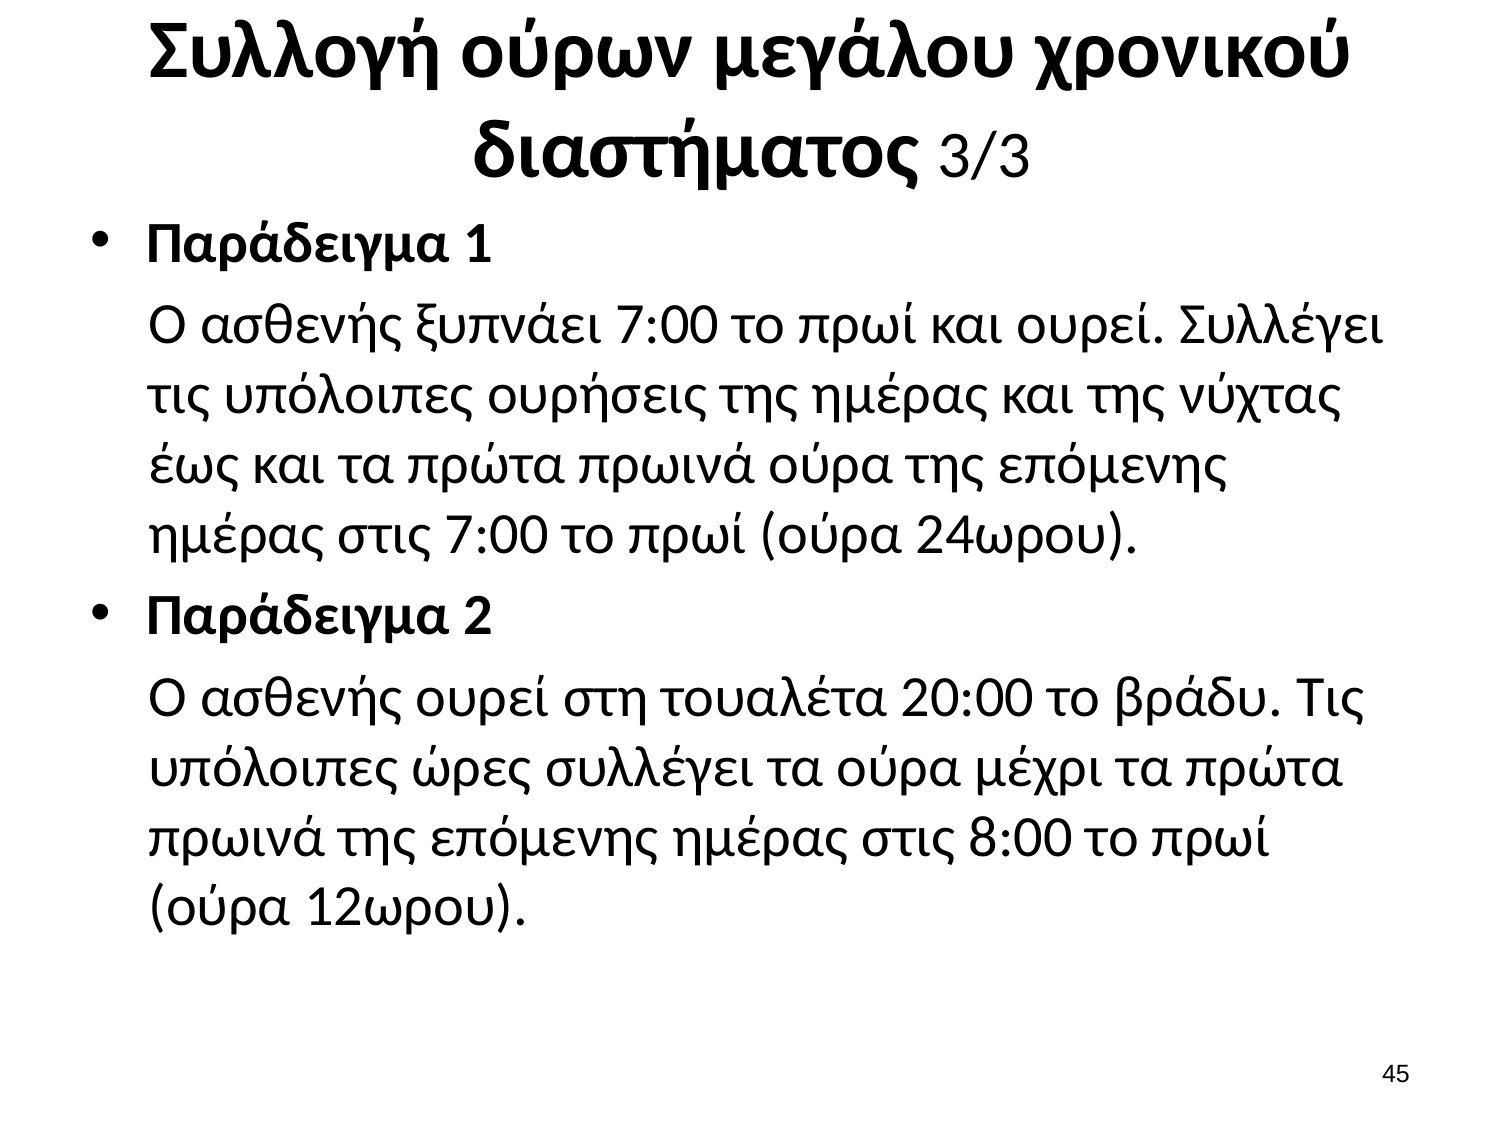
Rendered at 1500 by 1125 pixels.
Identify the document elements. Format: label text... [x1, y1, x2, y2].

title Συλλογή ούρων μεγάλου χρονικού διαστήματος 3/3 [76, 19, 1427, 169]
list Παράδειγμα 1 Ο ασθενής ξυπνάει 7:00 το πρωί και ουρεί. Συλλέγει τις υπόλοιπες ουρήσεις της ημέρας και της νύχτας έως και τα πρώτα πρωινά ούρα της επόμενης ημέρας στις 7:00 το πρωί (ούρα 24ωρου). Παράδειγμα 2 Ο ασθενής ουρεί στη τουαλέτα 20:00 το βράδυ. Τις υπόλοιπες ώρες συλλέγει τα ούρα μέχρι τα πρώτα πρωινά της επόμενης ημέρας στις 8:00 το πρωί (ούρα 12ωρου). [75, 196, 1425, 1024]
slide_number 44 [1074, 1042, 1425, 1103]
